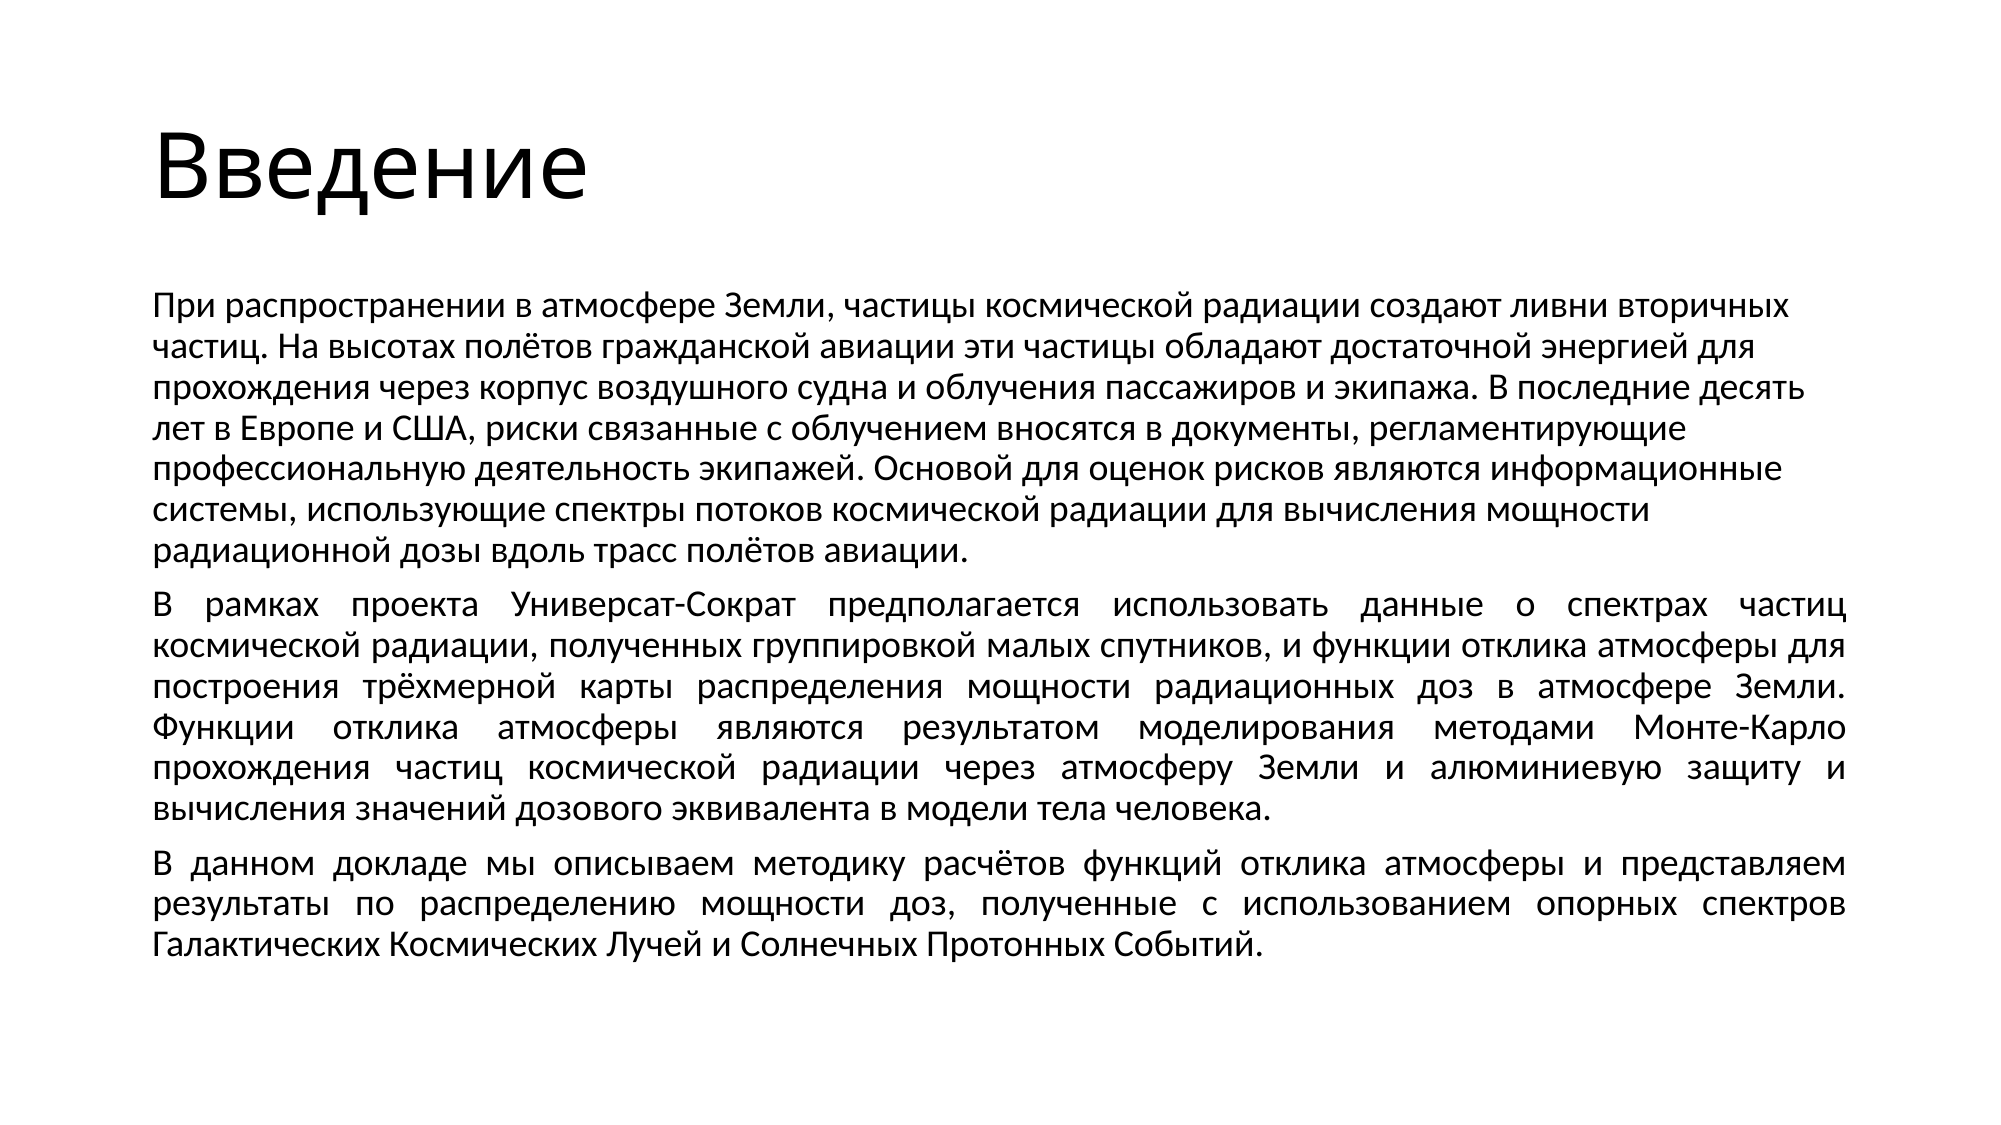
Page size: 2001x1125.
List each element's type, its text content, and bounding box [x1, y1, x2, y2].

title Введение [137, 59, 1863, 277]
list При распространении в атмосфере Земли, частицы космической радиации создают ливни вторичных частиц. На высотах полётов гражданской авиации эти частицы обладают достаточной энергией для прохождения через корпус воздушного судна и облучения пассажиров и экипажа. В последние десять лет в Европе и США, риски связанные с облучением вносятся в документы, регламентирующие профессиональную деятельность экипажей. Основой для оценок рисков являются информационные системы, использующие спектры потоков космической радиации для вычисления мощности радиационной дозы вдоль трасс полётов авиации. В рамках проекта Универсат-Сократ предполагается использовать данные о спектрах частиц космической радиации, полученных группировкой малых спутников, и функции отклика атмосферы для построения трёхмерной карты распределения мощности радиационных доз в атмосфере Земли. Функции отклика атмосферы являются результатом моделирования методами Монте-Карло прохождения частиц космической радиации через атмосферу Земли и алюминиевую защиту и вычисления значений дозового эквивалента в модели тела человека. В данном докладе мы описываем методику расчётов функций отклика атмосферы и представляем результаты по распределению мощности доз, полученные с использованием опорных спектров Галактических Космических Лучей и Солнечных Протонных Событий. [137, 277, 1863, 992]
